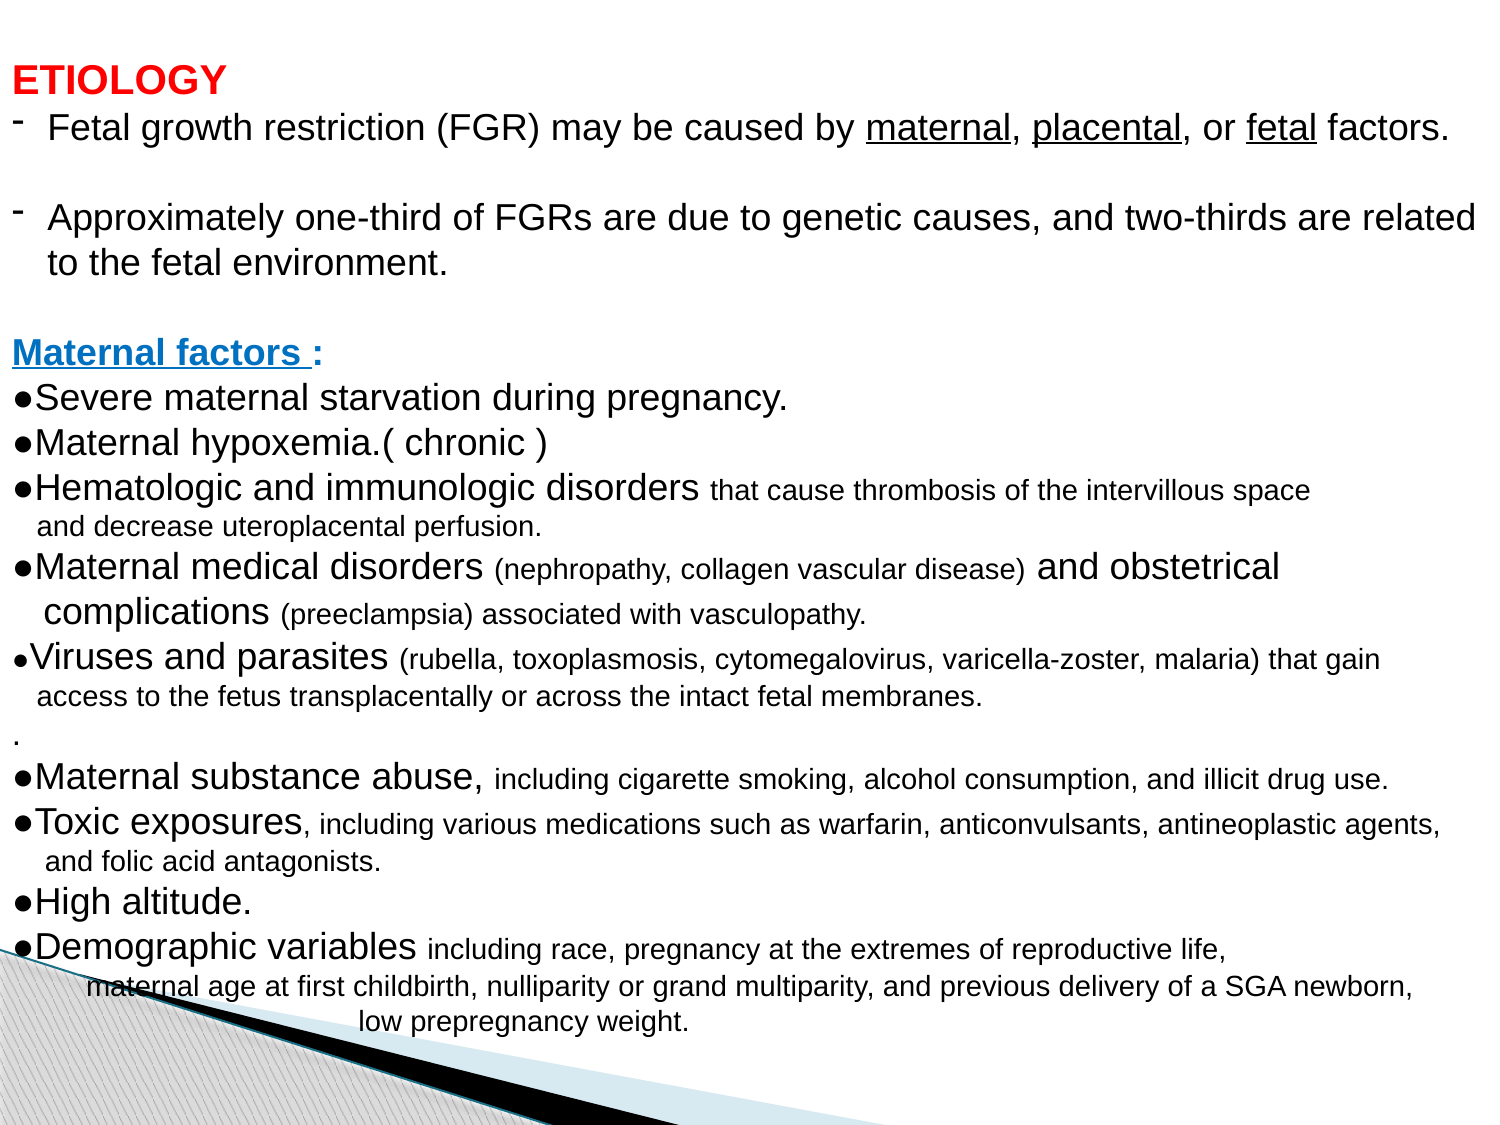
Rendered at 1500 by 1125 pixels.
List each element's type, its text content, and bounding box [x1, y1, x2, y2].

text_box ETIOLOGY Fetal growth restriction (FGR) may be caused by maternal, placental, or fetal factors. Approximately one-third of FGRs are due to genetic causes, and two-thirds are related to the fetal environment. Maternal factors : ●Severe maternal starvation during pregnancy. ●Maternal hypoxemia.( chronic ) ●Hematologic and immunologic disorders that cause thrombosis of the intervillous space and decrease uteroplacental perfusion. ●Maternal medical disorders (nephropathy, collagen vascular disease) and obstetrical complications (preeclampsia) associated with vasculopathy. ●Viruses and parasites (rubella, toxoplasmosis, cytomegalovirus, varicella-zoster, malaria) that gain access to the fetus transplacentally or across the intact fetal membranes. . ●Maternal substance abuse, including cigarette smoking, alcohol consumption, and illicit drug use. ●Toxic exposures, including various medications such as warfarin, anticonvulsants, antineoplastic agents, and folic acid antagonists. ●High altitude. ●Demographic variables including race, pregnancy at the extremes of reproductive life, maternal age at first childbirth, nulliparity or grand multiparity, and previous delivery of a SGA newborn, low prepregnancy weight. [0, 0, 1500, 1080]
